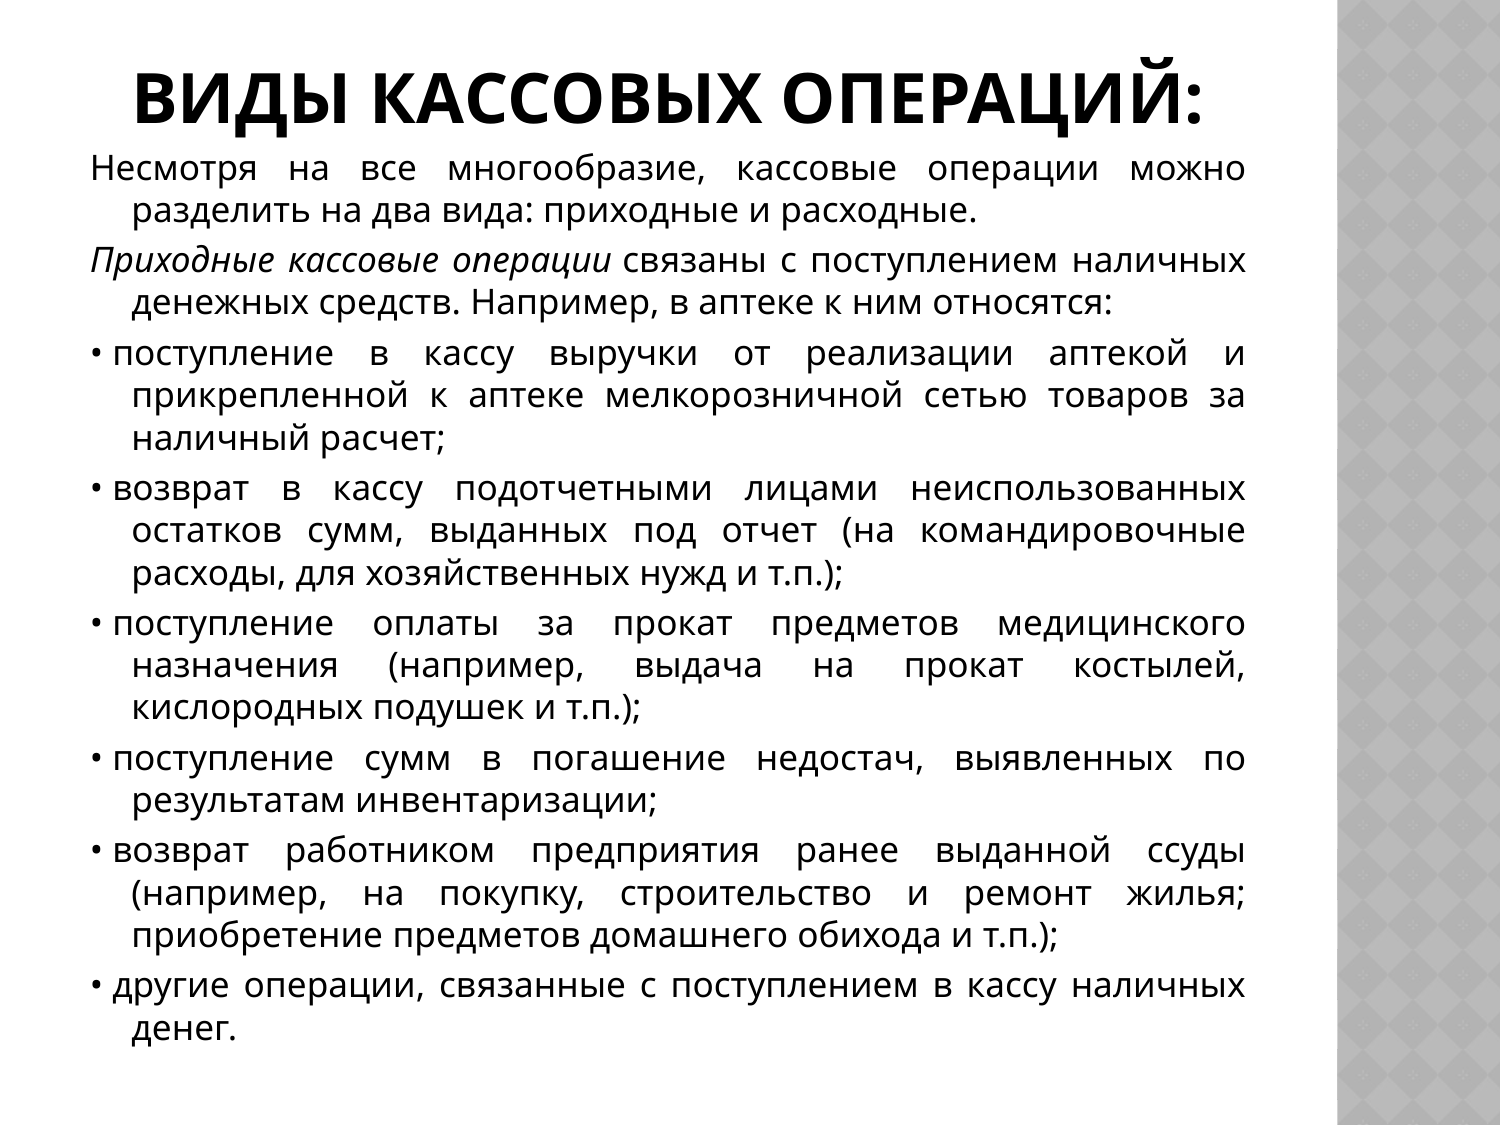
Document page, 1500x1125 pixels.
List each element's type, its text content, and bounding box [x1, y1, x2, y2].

title Виды кассовых операций: [75, 52, 1263, 137]
list Несмотря на все многообразие, кассовые операции можно разделить на два вида: приходные и расходные. Приходные кассовые операции связаны с поступлением наличных денежных средств. Например, в аптеке к ним относятся: • поступление в кассу выручки от реализации аптекой и прикрепленной к аптеке мелкорозничной сетью товаров за наличный расчет; • возврат в кассу подотчетными лицами неиспользованных остатков сумм, выданных под отчет (на командировочные расходы, для хозяйственных нужд и т.п.); • поступление оплаты за прокат предметов медицинского назначения (например, выдача на прокат костылей, кислородных подушек и т.п.); • поступление сумм в погашение недостач, выявленных по результатам инвентаризации; • возврат работником предприятия ранее выданной ссуды (например, на покупку, строительство и ремонт жилья; приобретение предметов домашнего обихода и т.п.); • другие операции, связанные с поступлением в кассу наличных денег. [75, 137, 1263, 1059]
